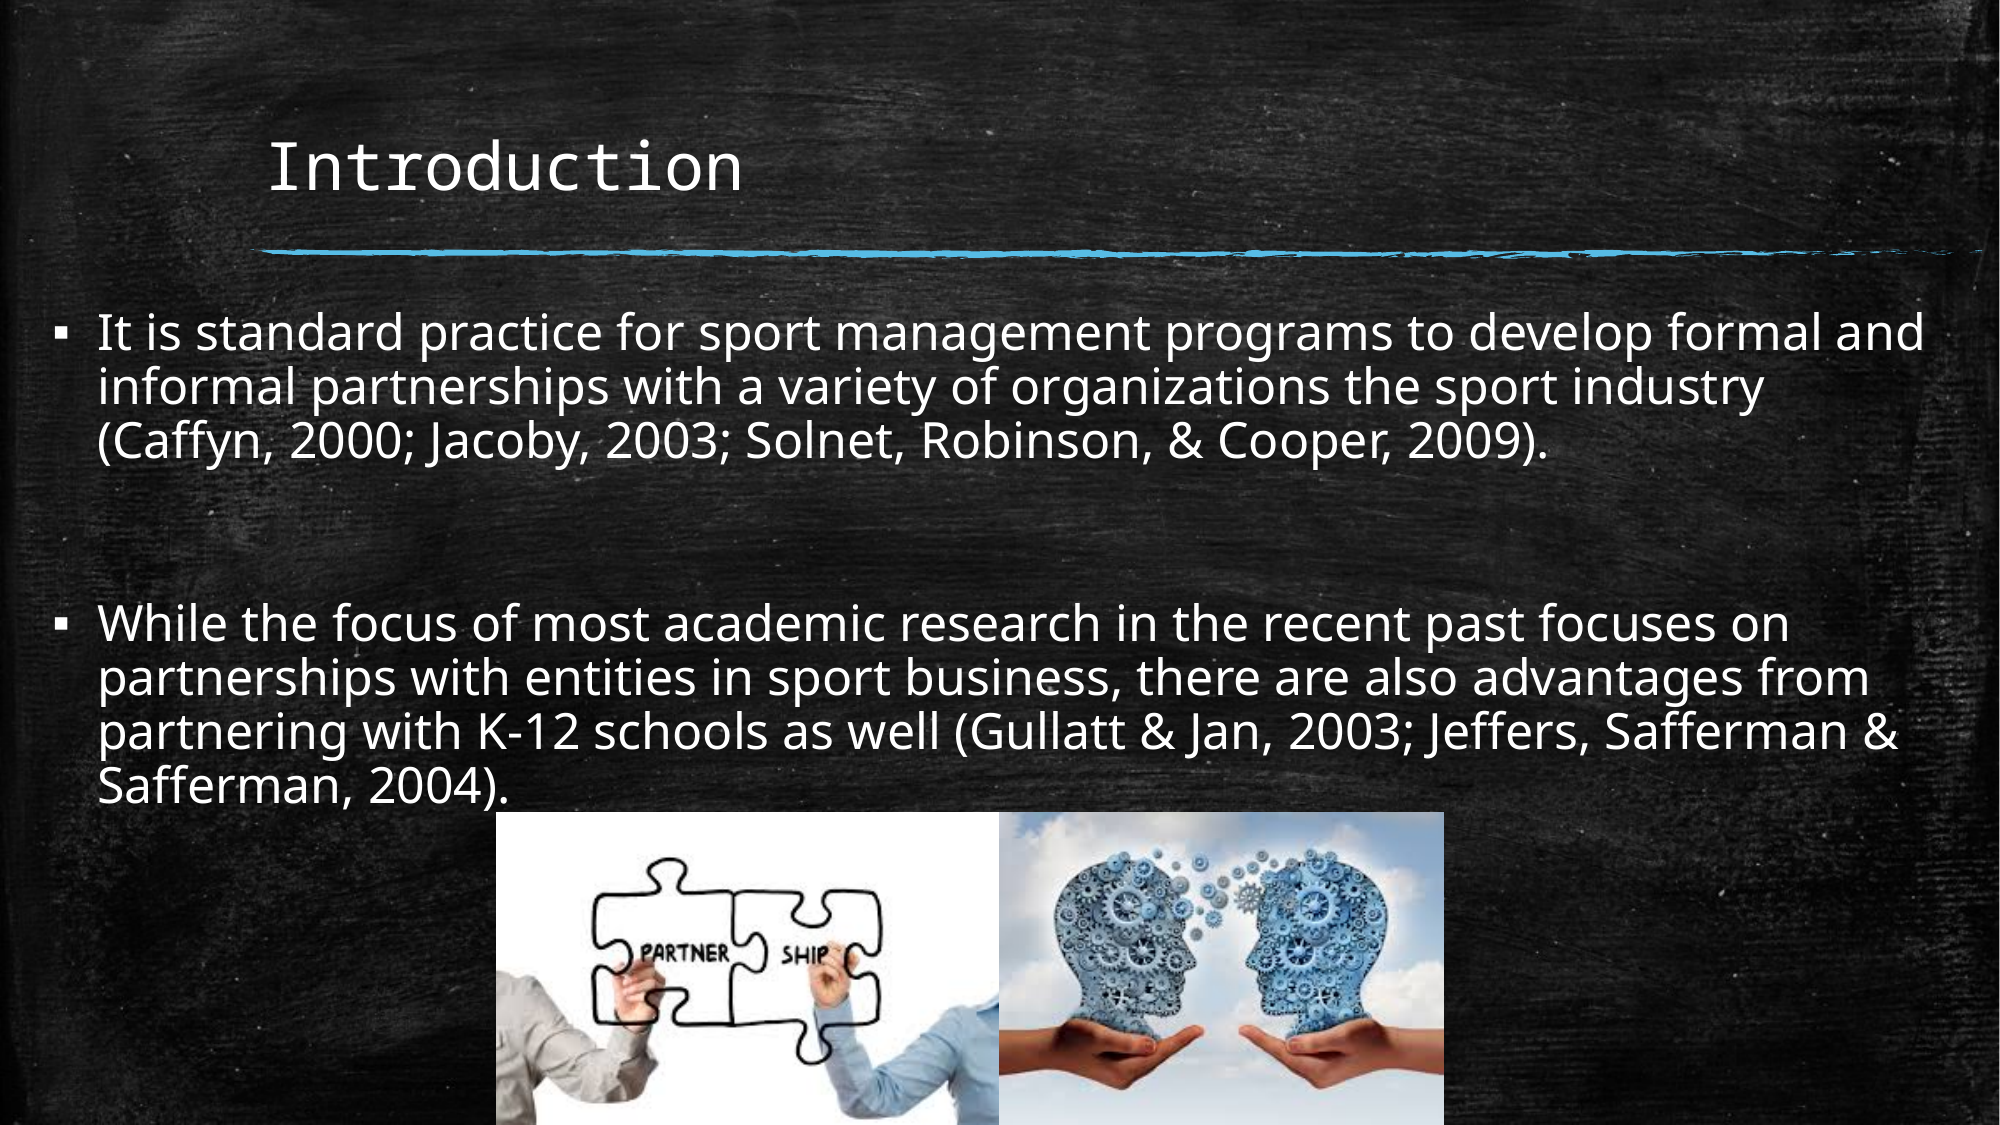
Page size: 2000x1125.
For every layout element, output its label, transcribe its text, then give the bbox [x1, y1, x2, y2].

title Introduction [249, 45, 1750, 213]
list It is standard practice for sport management programs to develop formal and informal partnerships with a variety of organizations the sport industry (Caffyn, 2000; Jacoby, 2003; Solnet, Robinson, & Cooper, 2009). While the focus of most academic research in the recent past focuses on partnerships with entities in sport business, there are also advantages from partnering with K-12 schools as well (Gullatt & Jan, 2003; Jeffers, Safferman & Safferman, 2004). [37, 299, 1950, 1113]
picture [496, 812, 1444, 1125]
